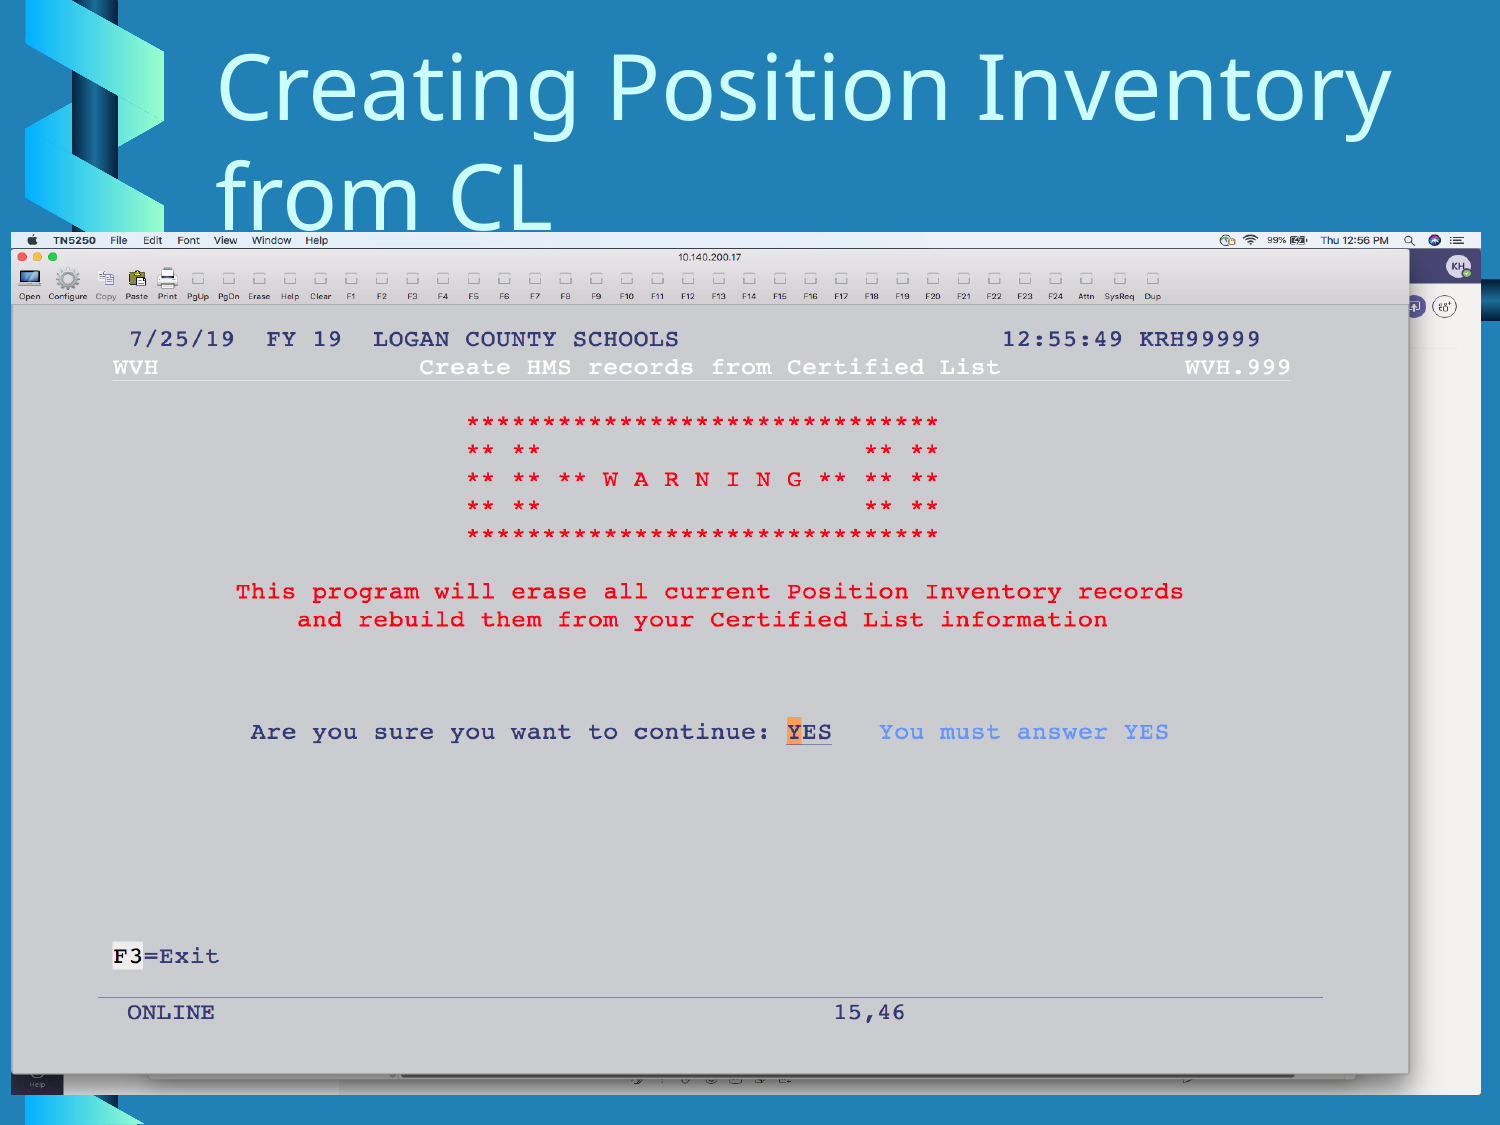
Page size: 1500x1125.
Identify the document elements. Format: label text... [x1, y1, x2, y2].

title Creating Position Inventory from CL [199, 68, 1476, 230]
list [11, 232, 1482, 1096]
